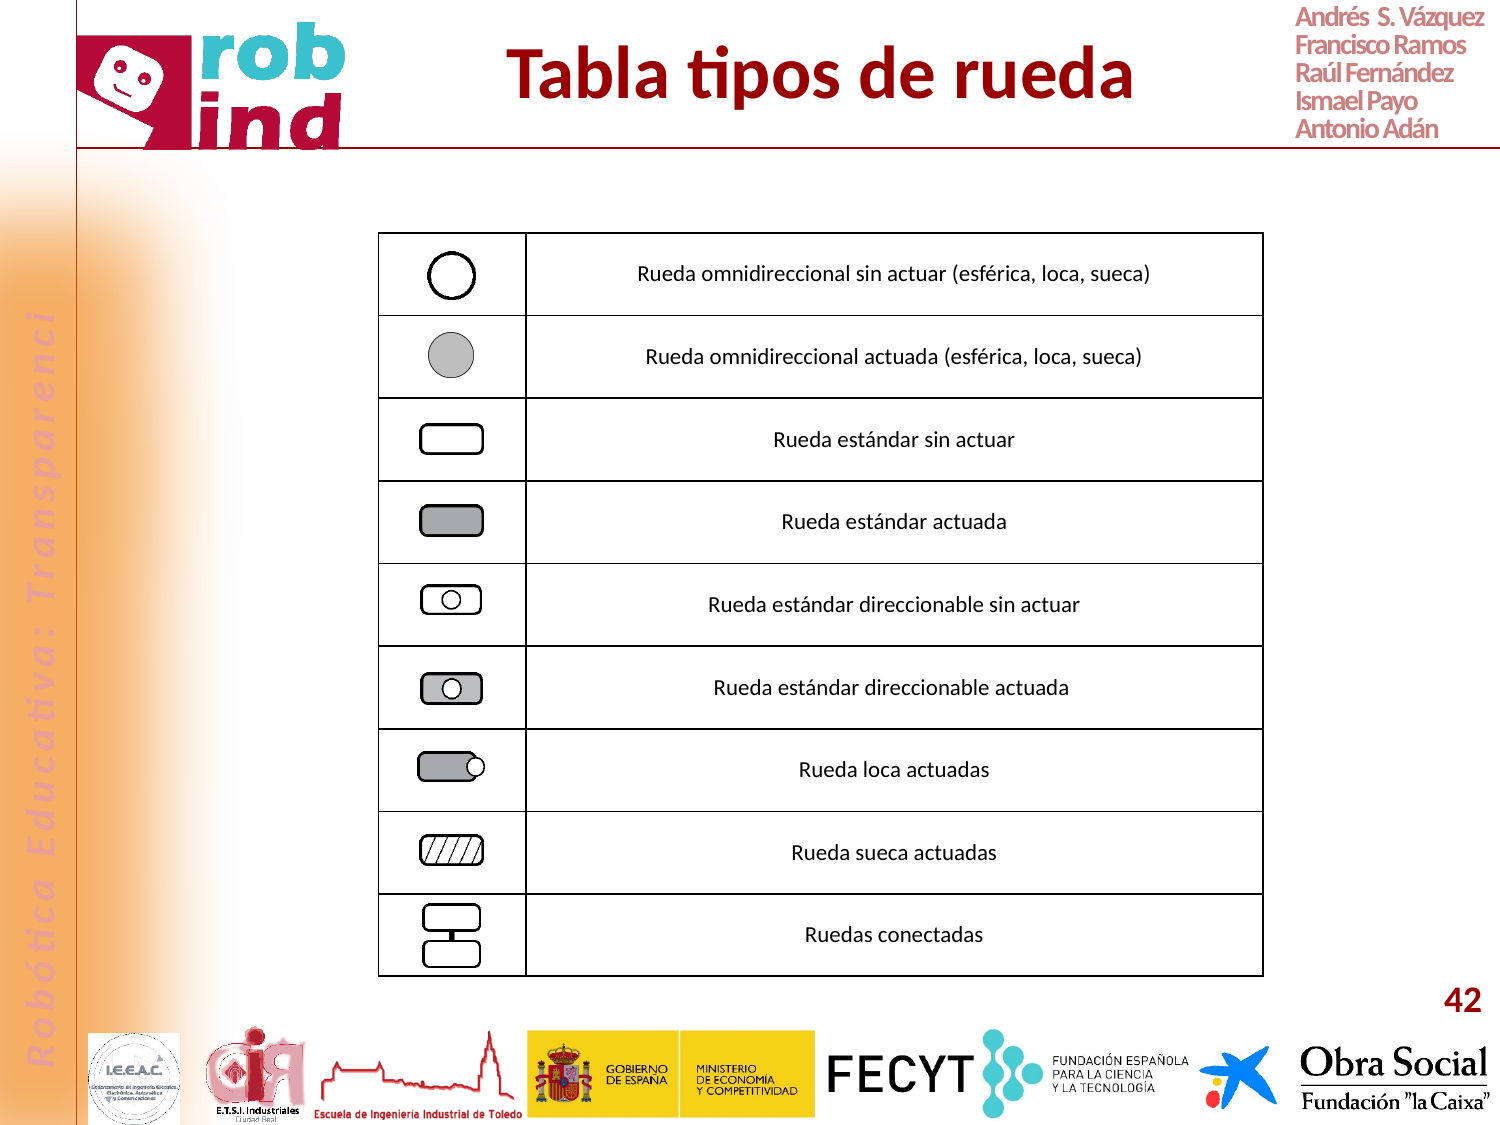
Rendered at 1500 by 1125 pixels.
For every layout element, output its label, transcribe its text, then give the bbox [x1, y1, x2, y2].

picture [311, 1030, 523, 1120]
table_header Rueda omnidireccional sin actuar (esférica, loca, sueca) [527, 234, 1262, 315]
slide_number 42 [1364, 967, 1498, 1027]
title Tabla tipos de rueda [348, 0, 1294, 149]
picture [203, 1026, 310, 1124]
table_cell [379, 564, 525, 645]
table_cell [379, 399, 525, 480]
picture [428, 332, 475, 379]
table_cell [379, 482, 525, 563]
table_cell Rueda estándar direccionable sin actuar [527, 564, 1262, 645]
table_cell [379, 316, 525, 397]
table_cell [379, 812, 525, 893]
table_cell Rueda sueca actuadas [527, 812, 1262, 893]
picture [418, 833, 484, 866]
table_cell Rueda estándar actuada [527, 482, 1262, 563]
picture [418, 423, 484, 456]
picture [76, 16, 347, 150]
picture [419, 672, 483, 705]
table_cell Rueda omnidireccional actuada (esférica, loca, sueca) [527, 316, 1262, 397]
picture [426, 251, 476, 300]
picture [527, 1023, 1498, 1123]
table_cell Ruedas conectadas [527, 895, 1262, 975]
picture [418, 504, 484, 537]
table_cell Rueda loca actuadas [527, 730, 1262, 811]
table_header [379, 234, 525, 315]
table_cell [379, 895, 525, 975]
table_cell Rueda estándar direccionable actuada [527, 647, 1262, 728]
picture [422, 902, 481, 968]
picture [420, 584, 482, 615]
table_cell [379, 730, 525, 811]
picture [417, 751, 486, 782]
table_cell Rueda estándar sin actuar [527, 399, 1262, 480]
table_cell [379, 647, 525, 728]
picture [88, 1033, 180, 1125]
